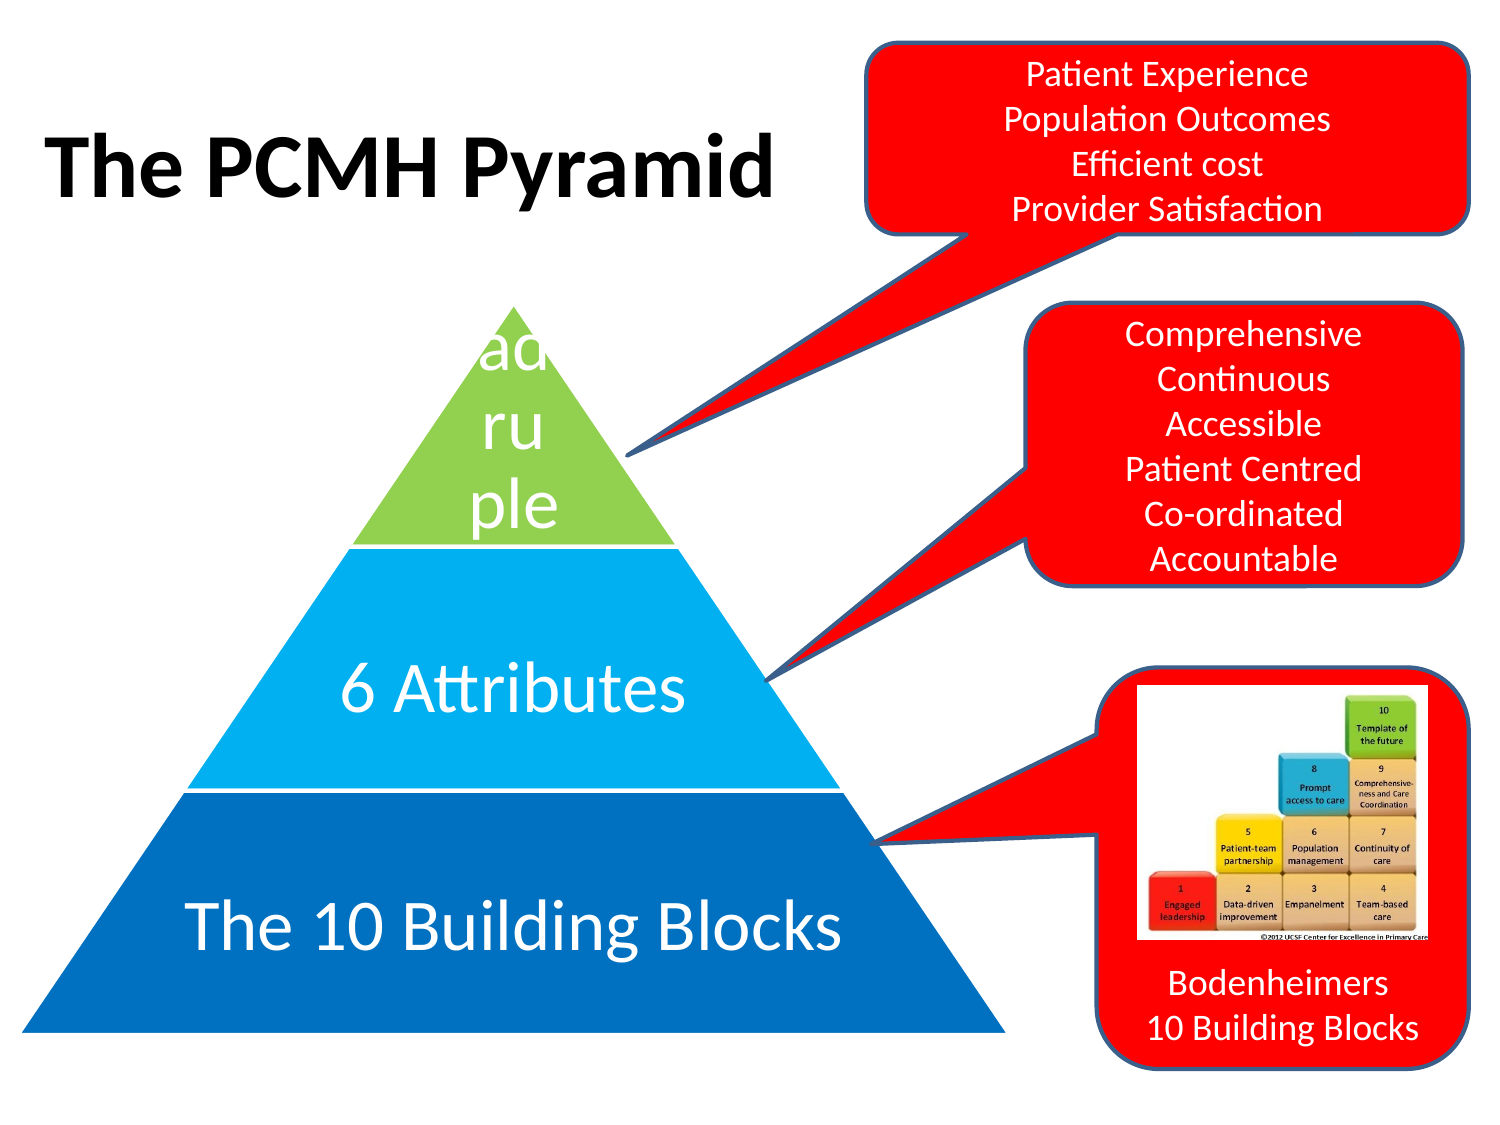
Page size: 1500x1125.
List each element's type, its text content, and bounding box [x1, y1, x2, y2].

picture [1137, 685, 1428, 940]
text_box Comprehensive Continuous Accessible Patient Centred Co-ordinated Accountable [1016, 300, 1465, 589]
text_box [17, 302, 1011, 1036]
text_box Bodenheimers 10 Building Blocks [1016, 665, 1471, 1072]
text_box The PCMH Pyramid [29, 98, 798, 224]
text_box Patient Experience Population Outcomes Efficient cost Provider Satisfaction [860, 40, 1471, 301]
